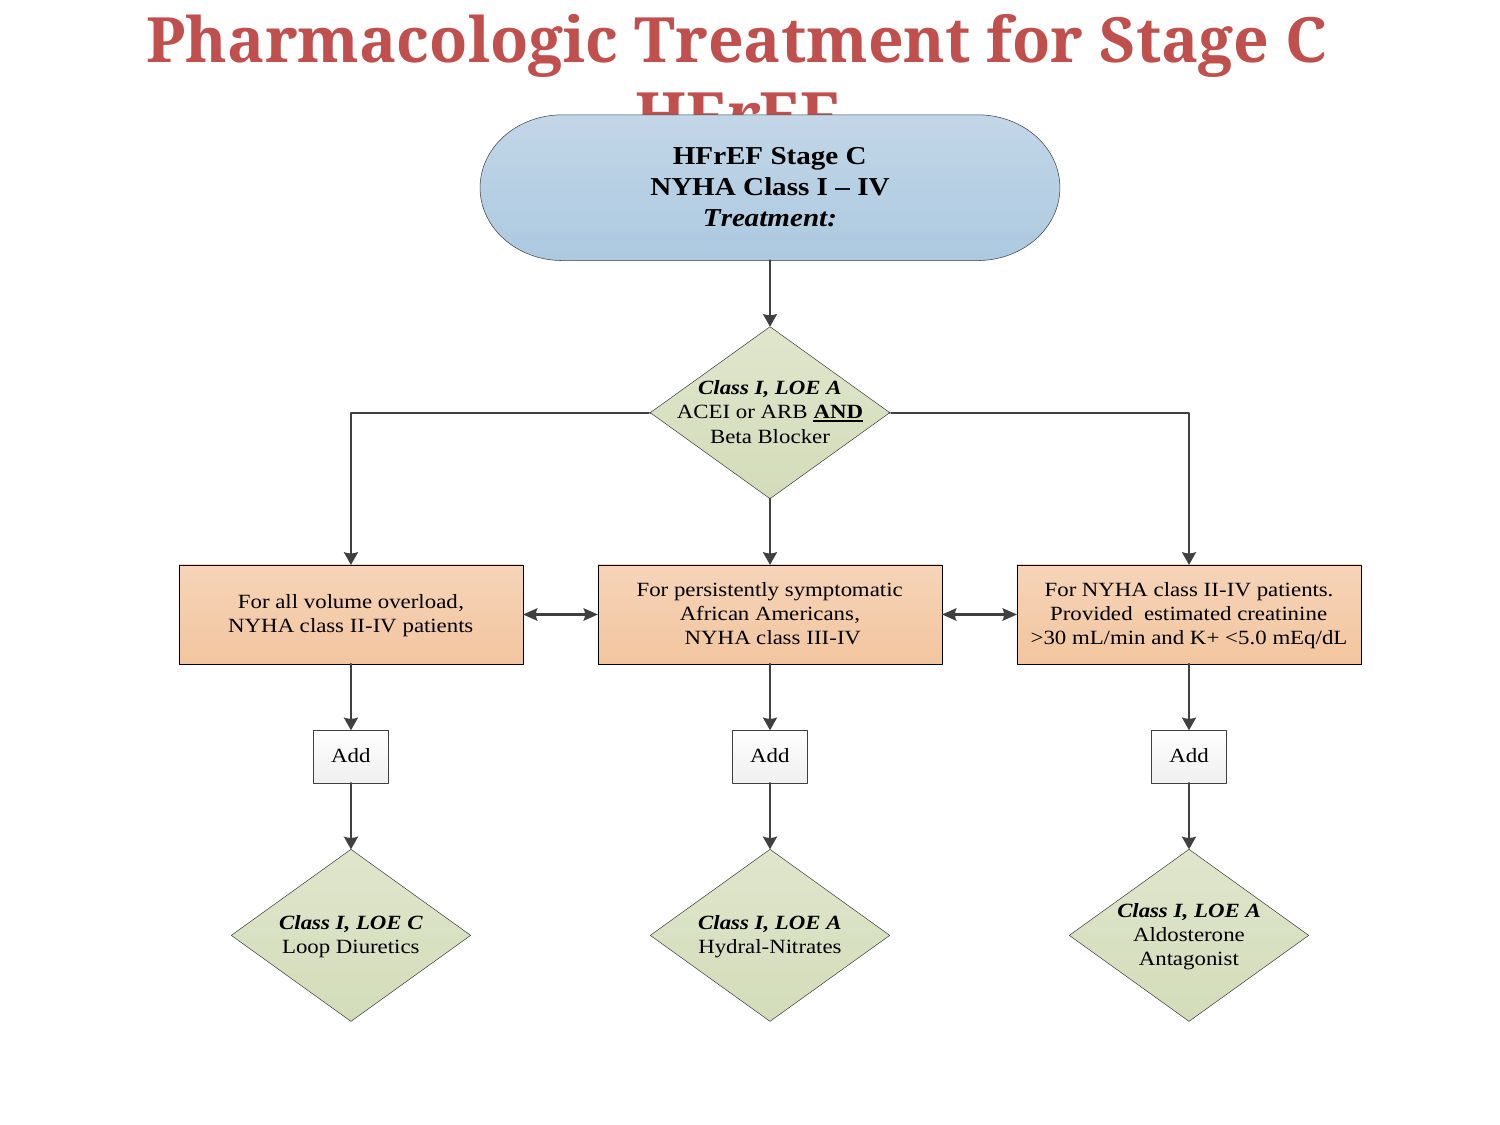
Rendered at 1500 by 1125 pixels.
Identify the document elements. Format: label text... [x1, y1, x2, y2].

text_box [0, 0, 1500, 75]
picture [175, 112, 1364, 1024]
title Pharmacologic Treatment for Stage C HFrEF [87, 75, 1388, 134]
